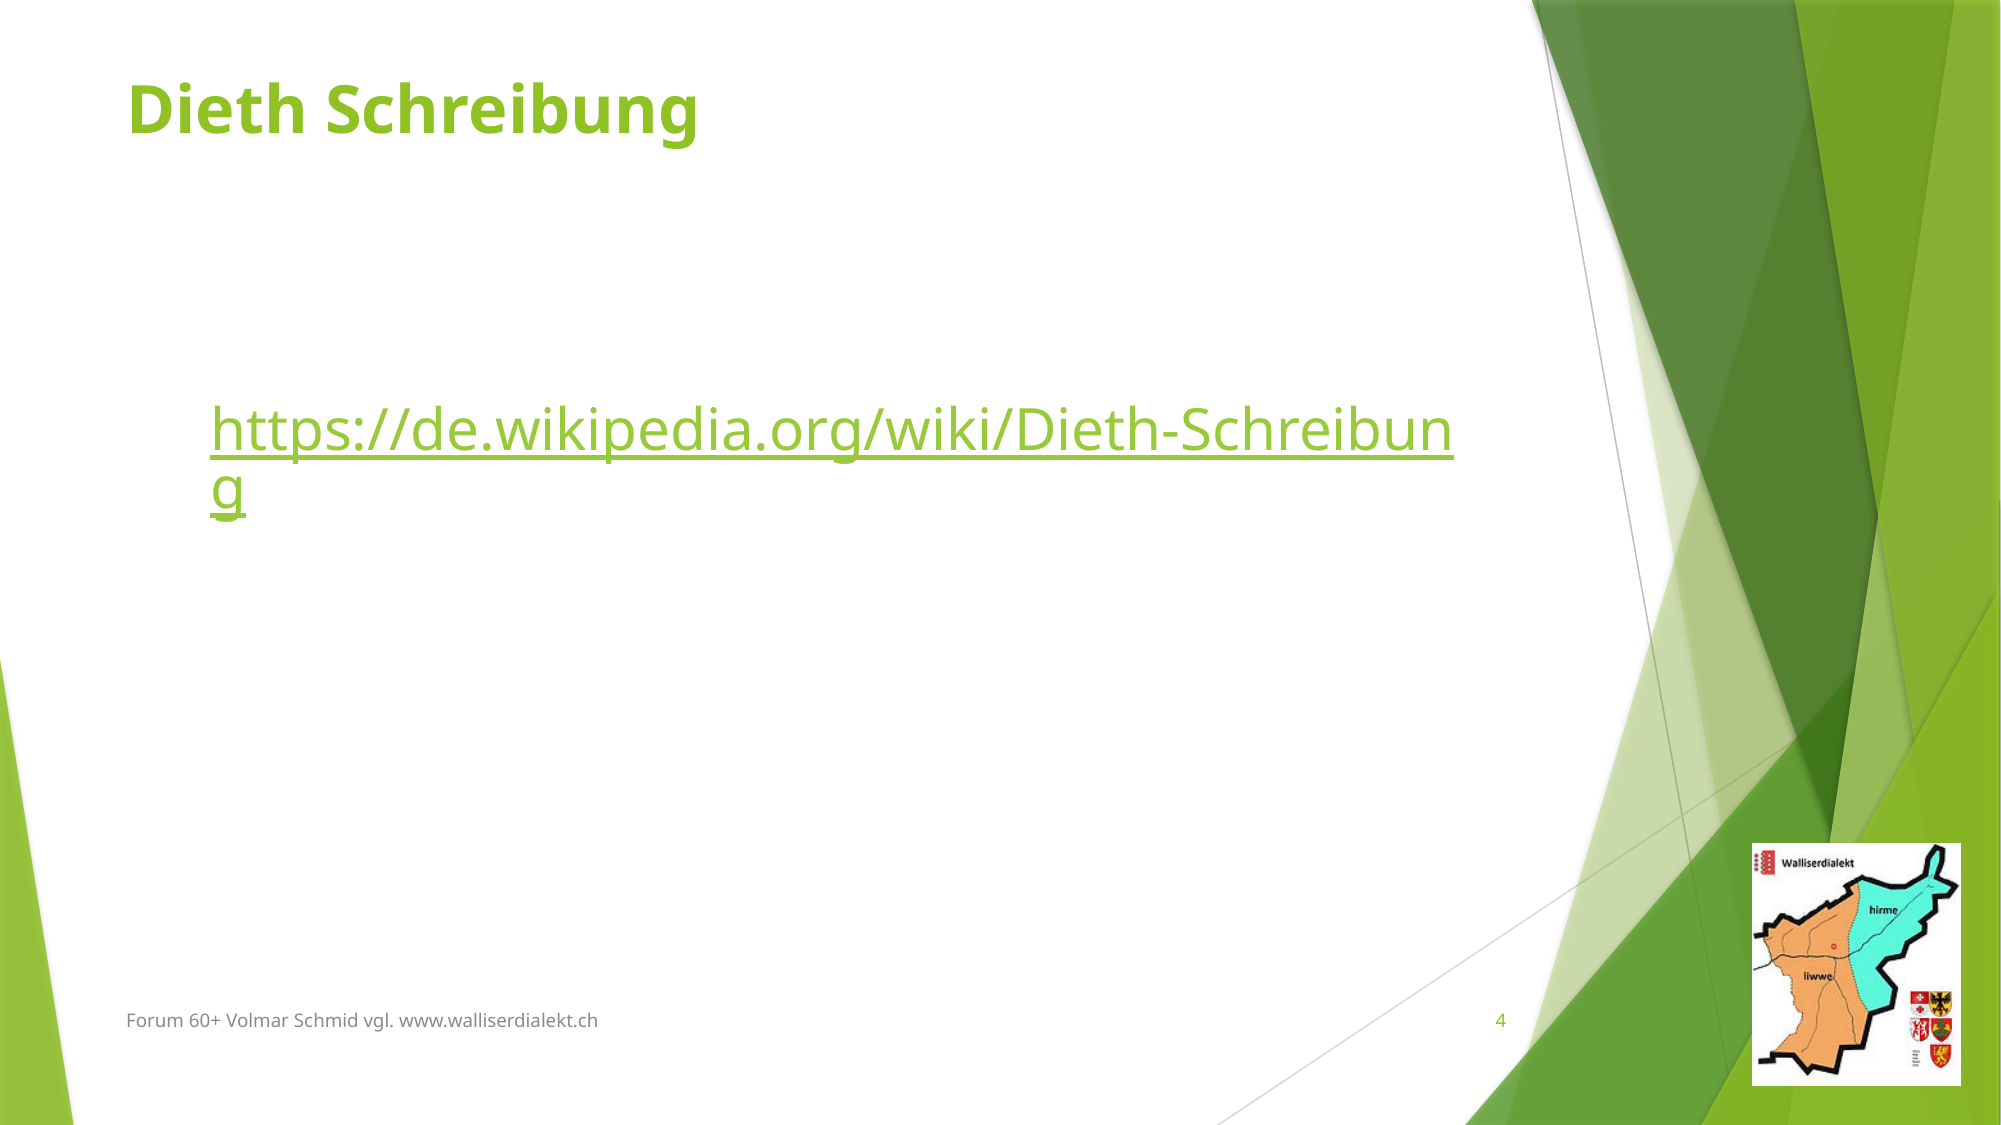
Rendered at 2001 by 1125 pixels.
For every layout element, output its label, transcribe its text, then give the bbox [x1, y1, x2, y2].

footer Forum 60+ Volmar Schmid vgl. www.walliserdialekt.ch [111, 991, 1145, 1051]
slide_number 4 [1409, 991, 1522, 1051]
picture [1751, 842, 1961, 1087]
text_box https://de.wikipedia.org/wiki/Dieth-Schreibung [195, 384, 1487, 524]
title Dieth Schreibung [111, 59, 1522, 317]
